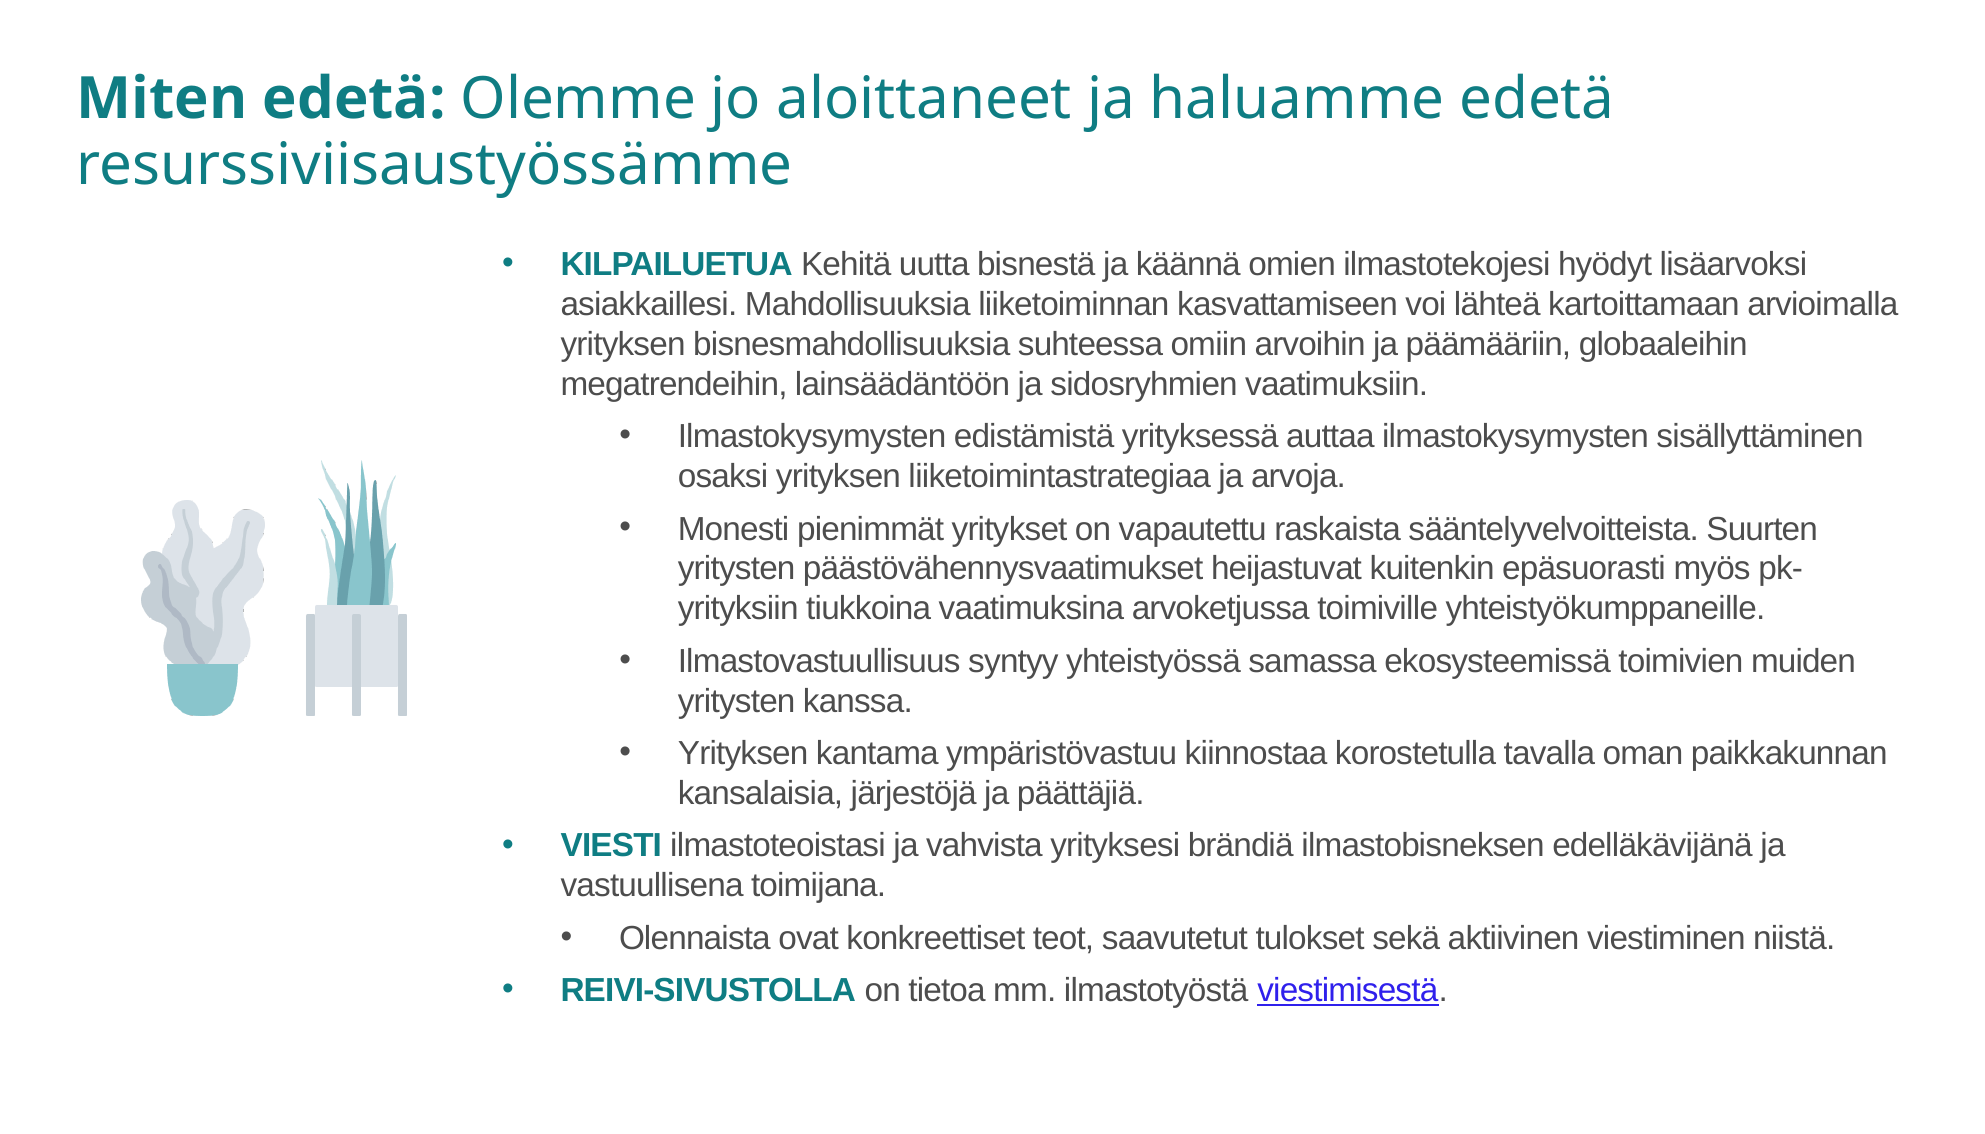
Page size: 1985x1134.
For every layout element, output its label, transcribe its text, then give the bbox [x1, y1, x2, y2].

picture [141, 460, 407, 717]
list KILPAILUETUA Kehitä uutta bisnestä ja käännä omien ilmastotekojesi hyödyt lisäarvoksi asiakkaillesi. Mahdollisuuksia liiketoiminnan kasvattamiseen voi lähteä kartoittamaan arvioimalla yrityksen bisnesmahdollisuuksia suhteessa omiin arvoihin ja päämääriin, globaaleihin megatrendeihin, lainsäädäntöön ja sidosryhmien vaatimuksiin. Ilmastokysymysten edistämistä yrityksessä auttaa ilmastokysymysten sisällyttäminen osaksi yrityksen liiketoimintastrategiaa ja arvoja. Monesti pienimmät yritykset on vapautettu raskaista sääntelyvelvoitteista. Suurten yritysten päästövähennysvaatimukset heijastuvat kuitenkin epäsuorasti myös pk-yrityksiin tiukkoina vaatimuksina arvoketjussa toimiville yhteistyökumppaneille. Ilmastovastuullisuus syntyy yhteistyössä samassa ekosysteemissä toimivien muiden yritysten kanssa. Yrityksen kantama ympäristövastuu kiinnostaa korostetulla tavalla oman paikkakunnan kansalaisia, järjestöjä ja päättäjiä. VIESTI ilmastoteoistasi ja vahvista yrityksesi brändiä ilmastobisneksen edelläkävijänä ja vastuullisena toimijana. Olennaista ovat konkreettiset teot, saavutetut tulokset sekä aktiivinen viestiminen niistä. REIVI-SIVUSTOLLA on tietoa mm. ilmastotyöstä viestimisestä. [496, 236, 1914, 1063]
title Miten edetä: Olemme jo aloittaneet ja haluamme edetä resurssiviisaustyössämme [70, 59, 1796, 235]
